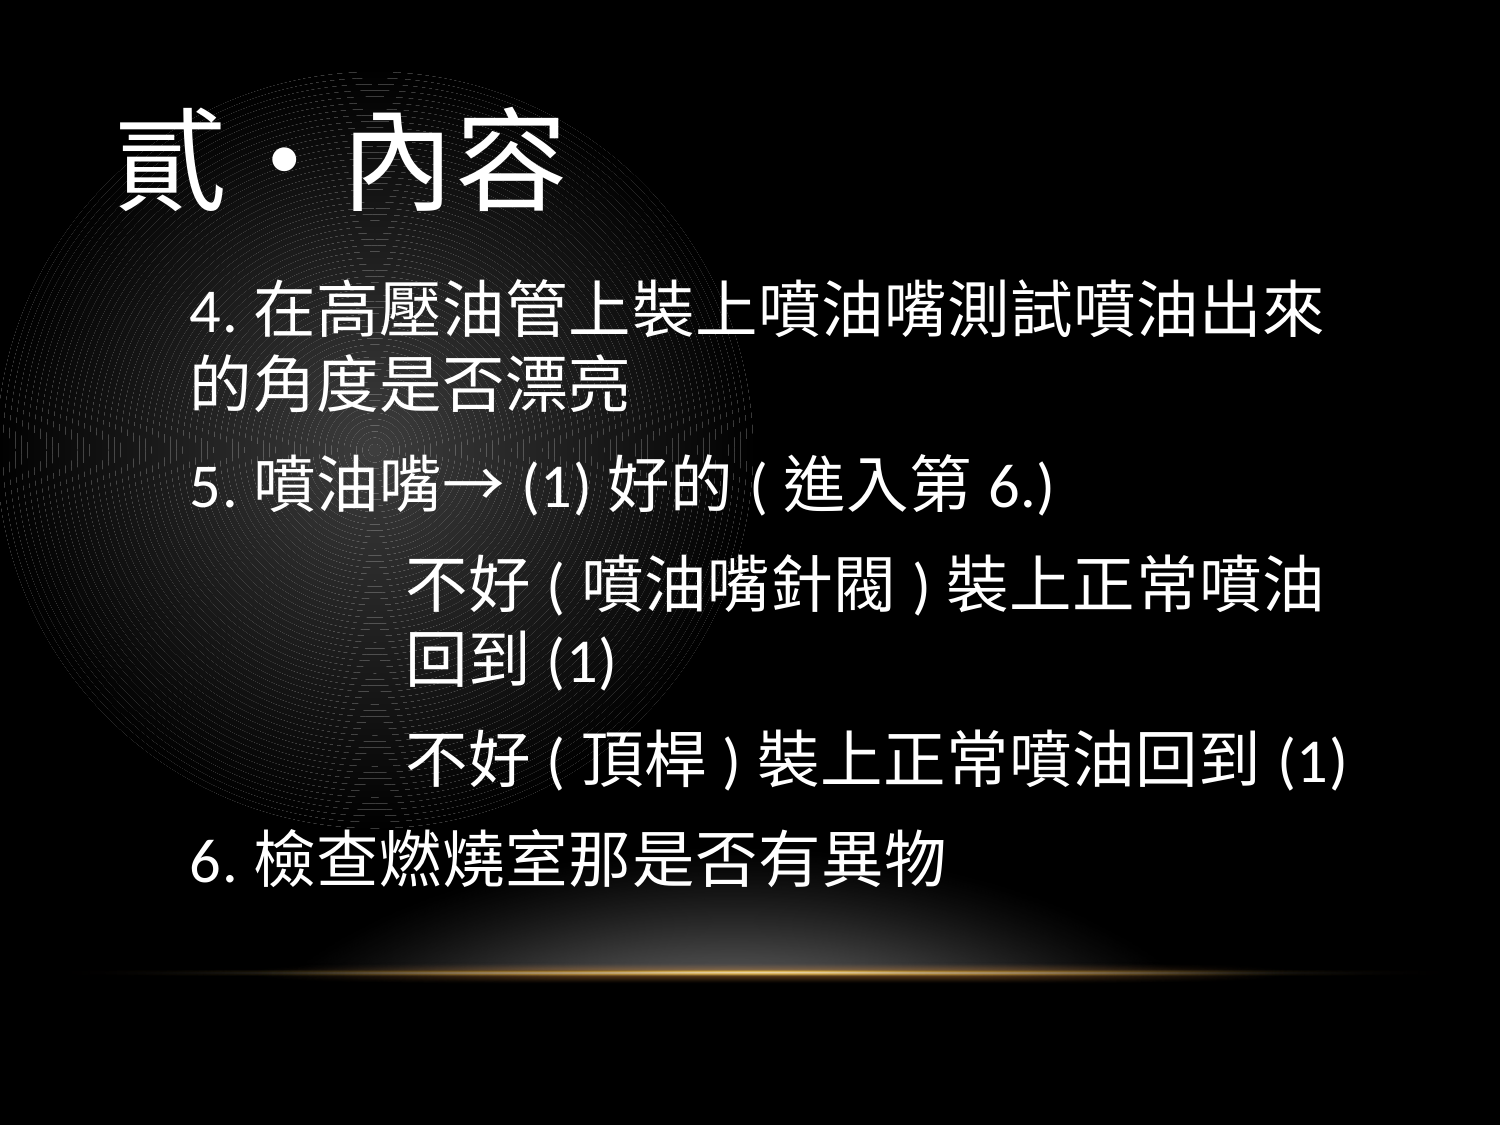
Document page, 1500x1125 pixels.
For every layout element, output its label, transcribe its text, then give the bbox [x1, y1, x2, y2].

picture [0, 0, 1500, 1125]
list 4.在高壓油管上裝上噴油嘴測試噴油出來的角度是否漂亮 5.噴油嘴→(1)好的(進入第6.) 不好(噴油嘴針閥)裝上正常噴油回到(1) 不好(頂桿)裝上正常噴油回到(1) 6.檢查燃燒室那是否有異物 [99, 262, 1400, 938]
title 貳‧內容 [99, 45, 1400, 233]
